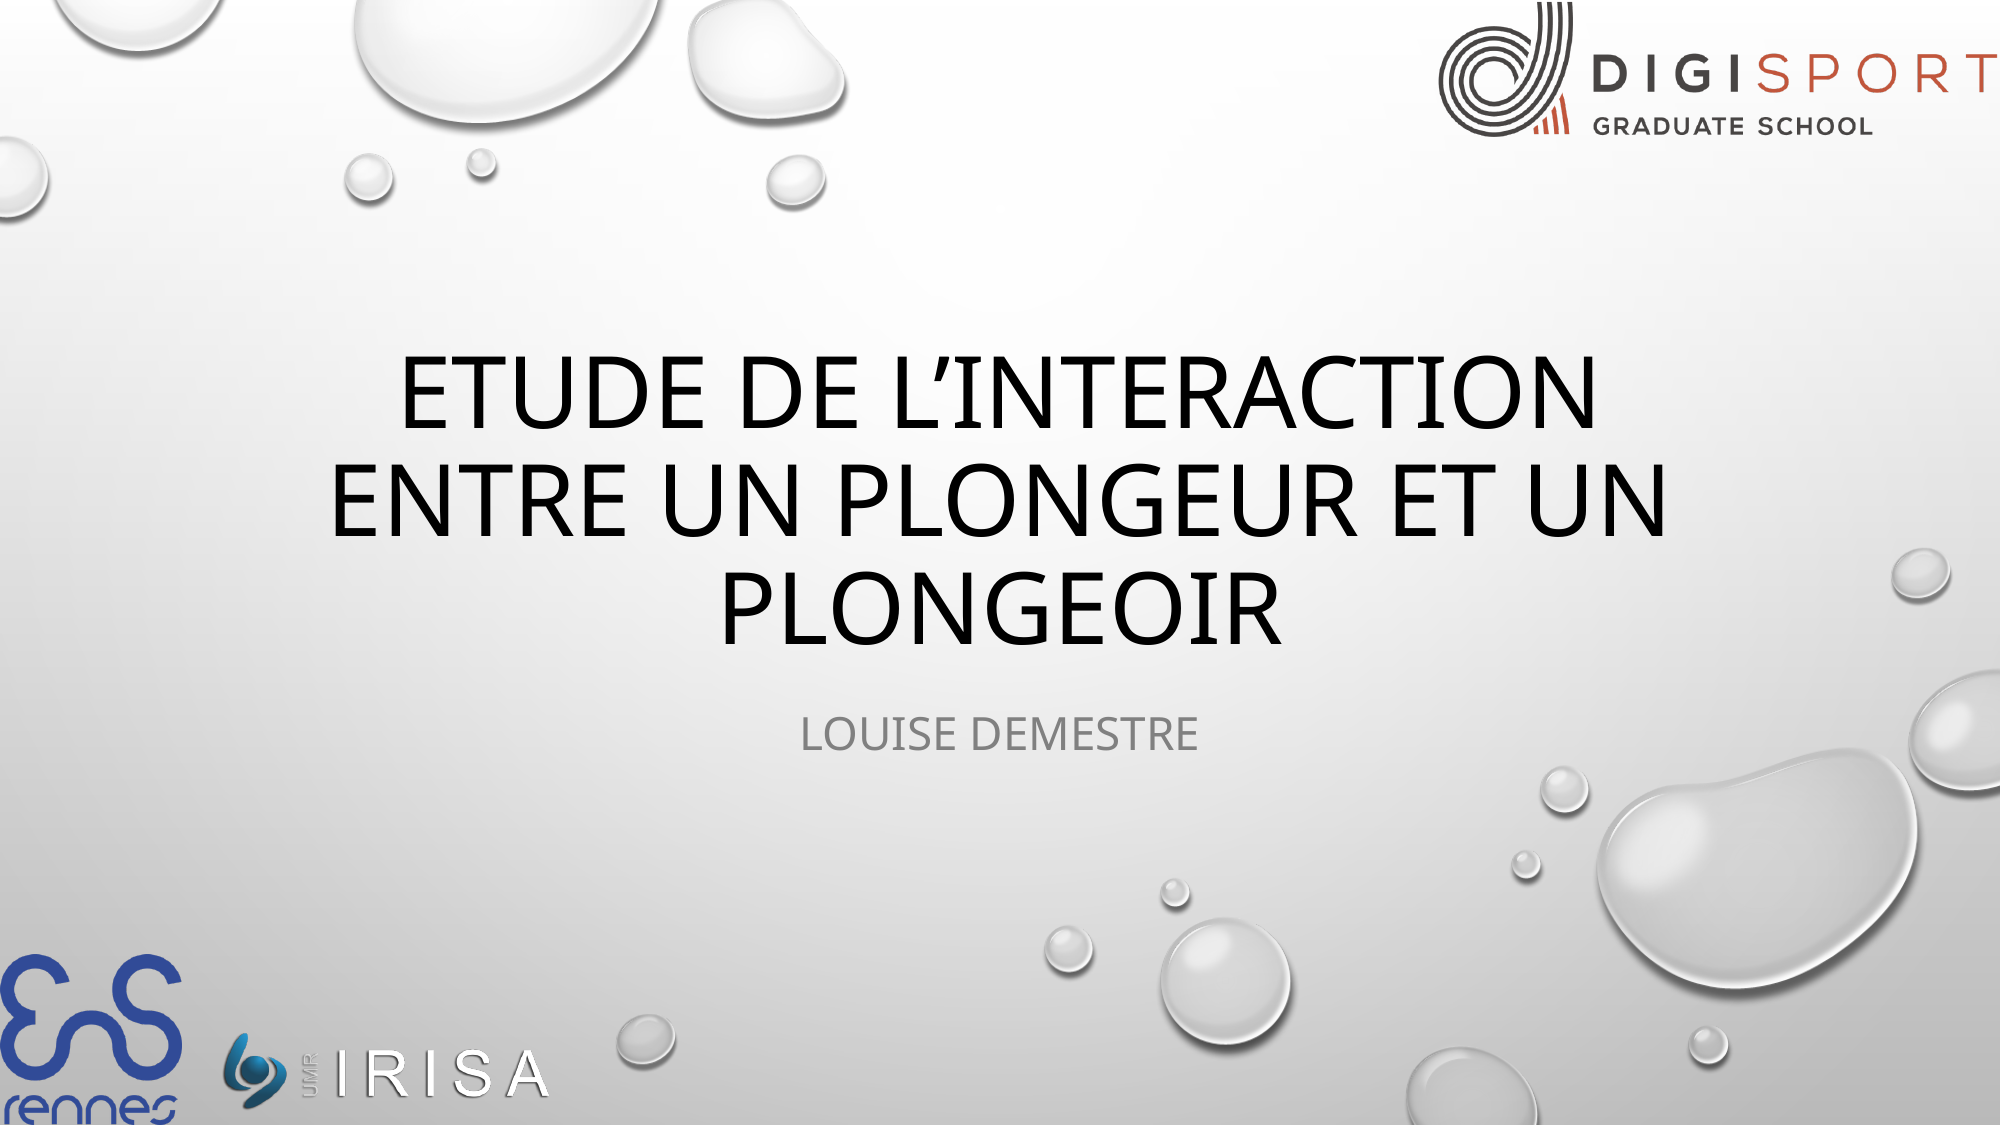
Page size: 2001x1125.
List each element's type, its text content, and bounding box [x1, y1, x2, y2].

picture [0, 0, 2000, 1125]
subtitle Louise Demestre [287, 686, 1713, 912]
title Etude de l’interaction entre un plongeur et un plongeoir [287, 262, 1713, 674]
